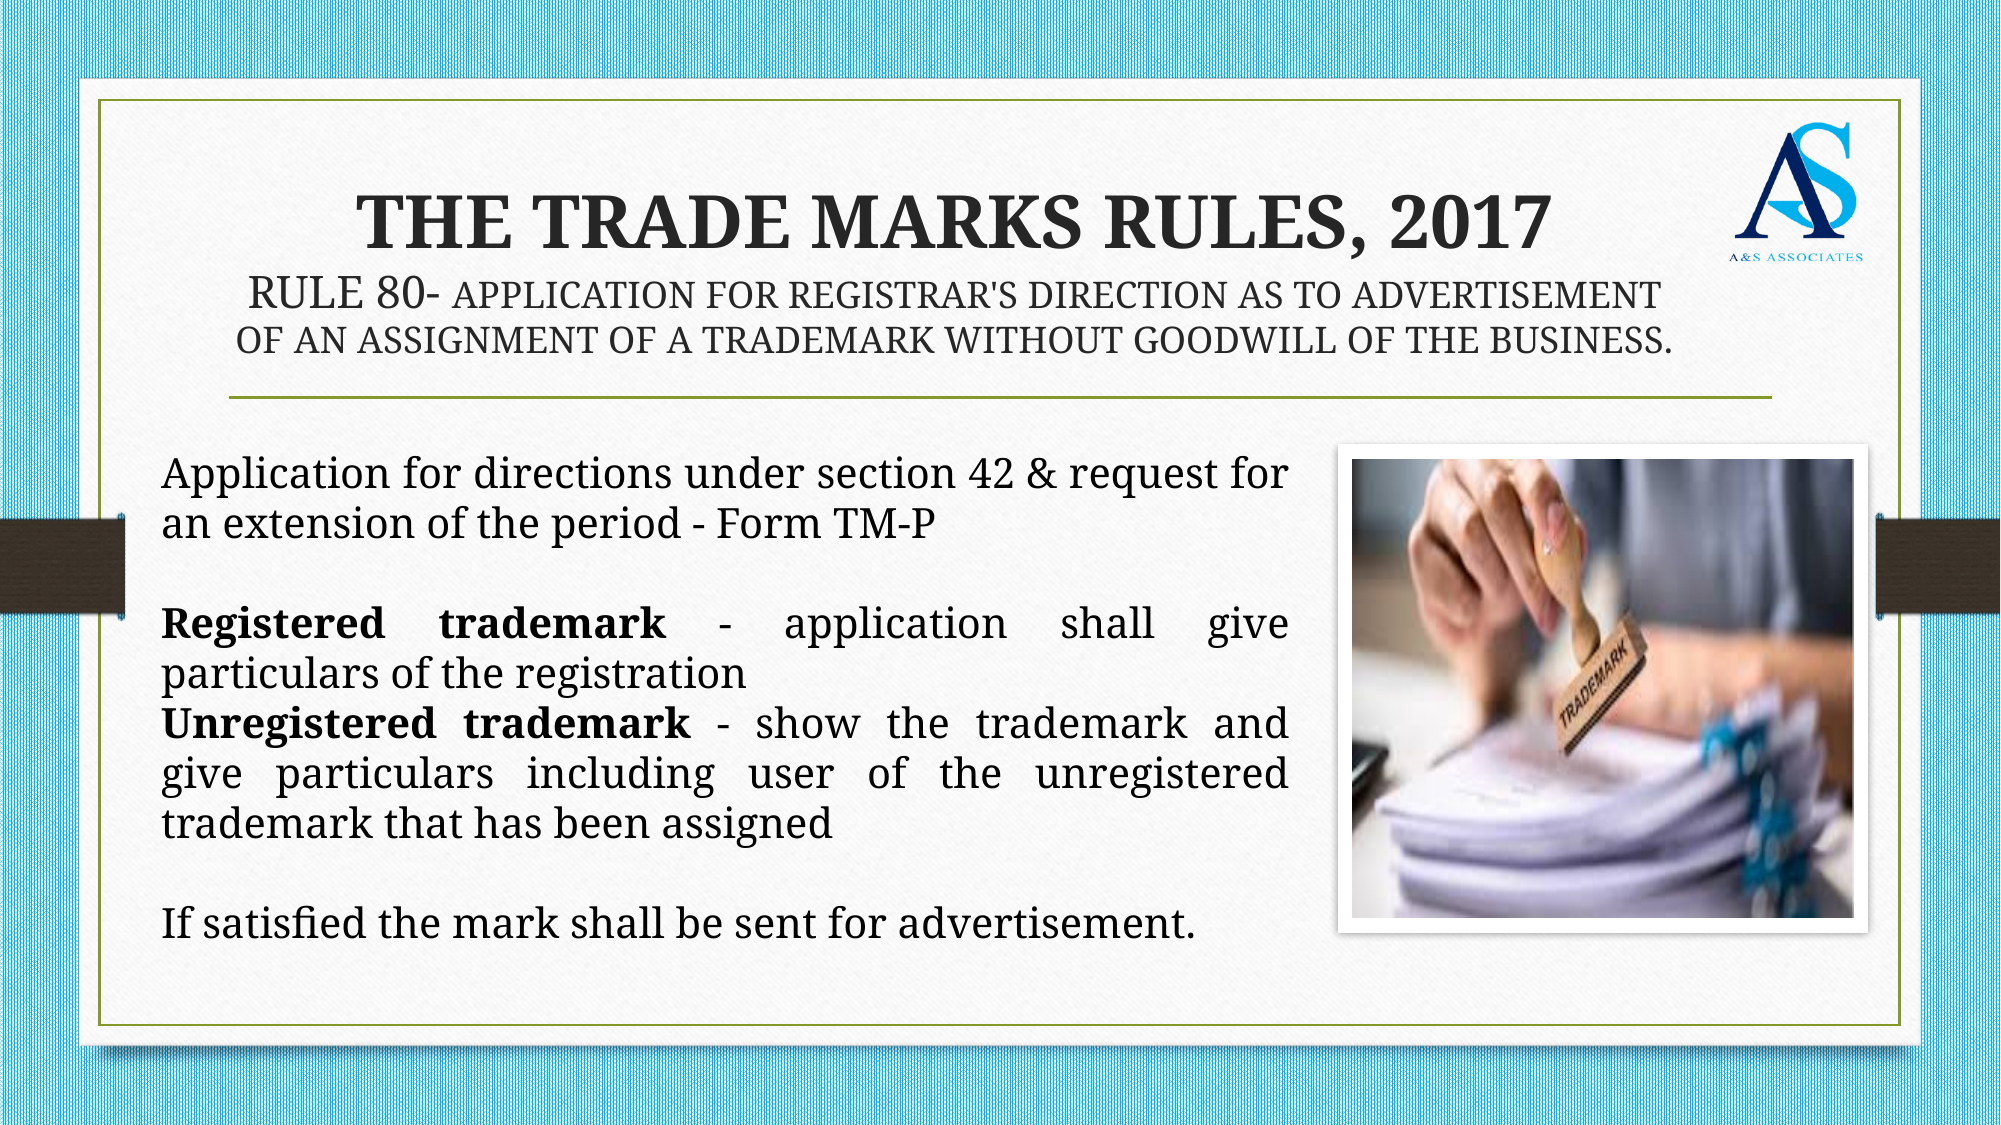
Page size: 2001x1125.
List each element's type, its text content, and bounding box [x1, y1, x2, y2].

picture [0, 0, 2001, 1125]
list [1641, 95, 1950, 298]
text_box Application for directions under section 42 & request for an extension of the period - Form TM-P Registered trademark - application shall give particulars of the registration Unregistered trademark - show the trademark and give particulars including user of the unregistered trademark that has been assigned If satisfied the mark shall be sent for advertisement. [146, 439, 1305, 1005]
title THE TRADE MARKS RULES, 2017 RULE 80- APPLICATION FOR REGISTRAR'S DIRECTION AS TO ADVERTISEMENT OF AN ASSIGNMENT OF A TRADEMARK WITHOUT GOODWILL OF THE BUSINESS. [212, 161, 1698, 375]
